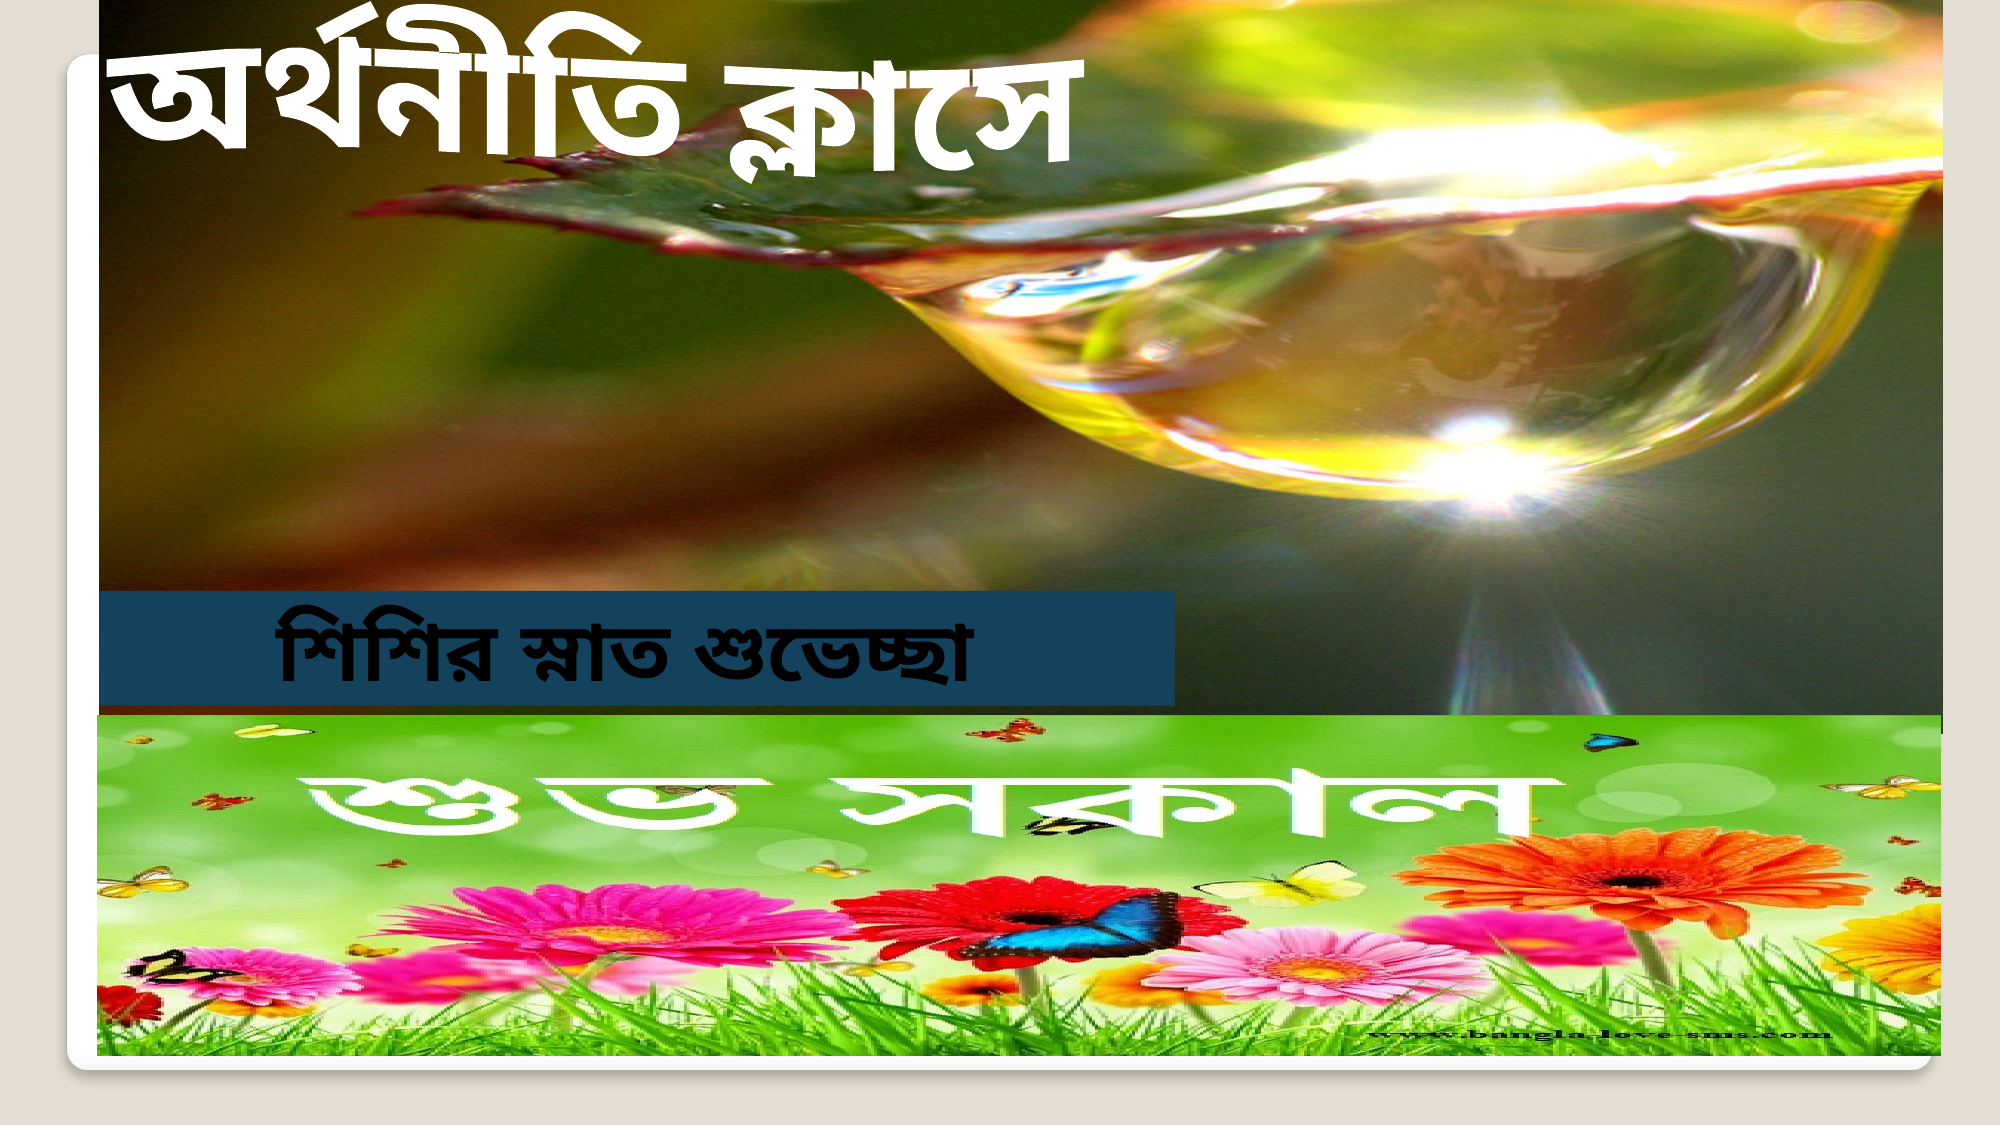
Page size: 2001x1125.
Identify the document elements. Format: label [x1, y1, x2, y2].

picture [97, 0, 1943, 1057]
